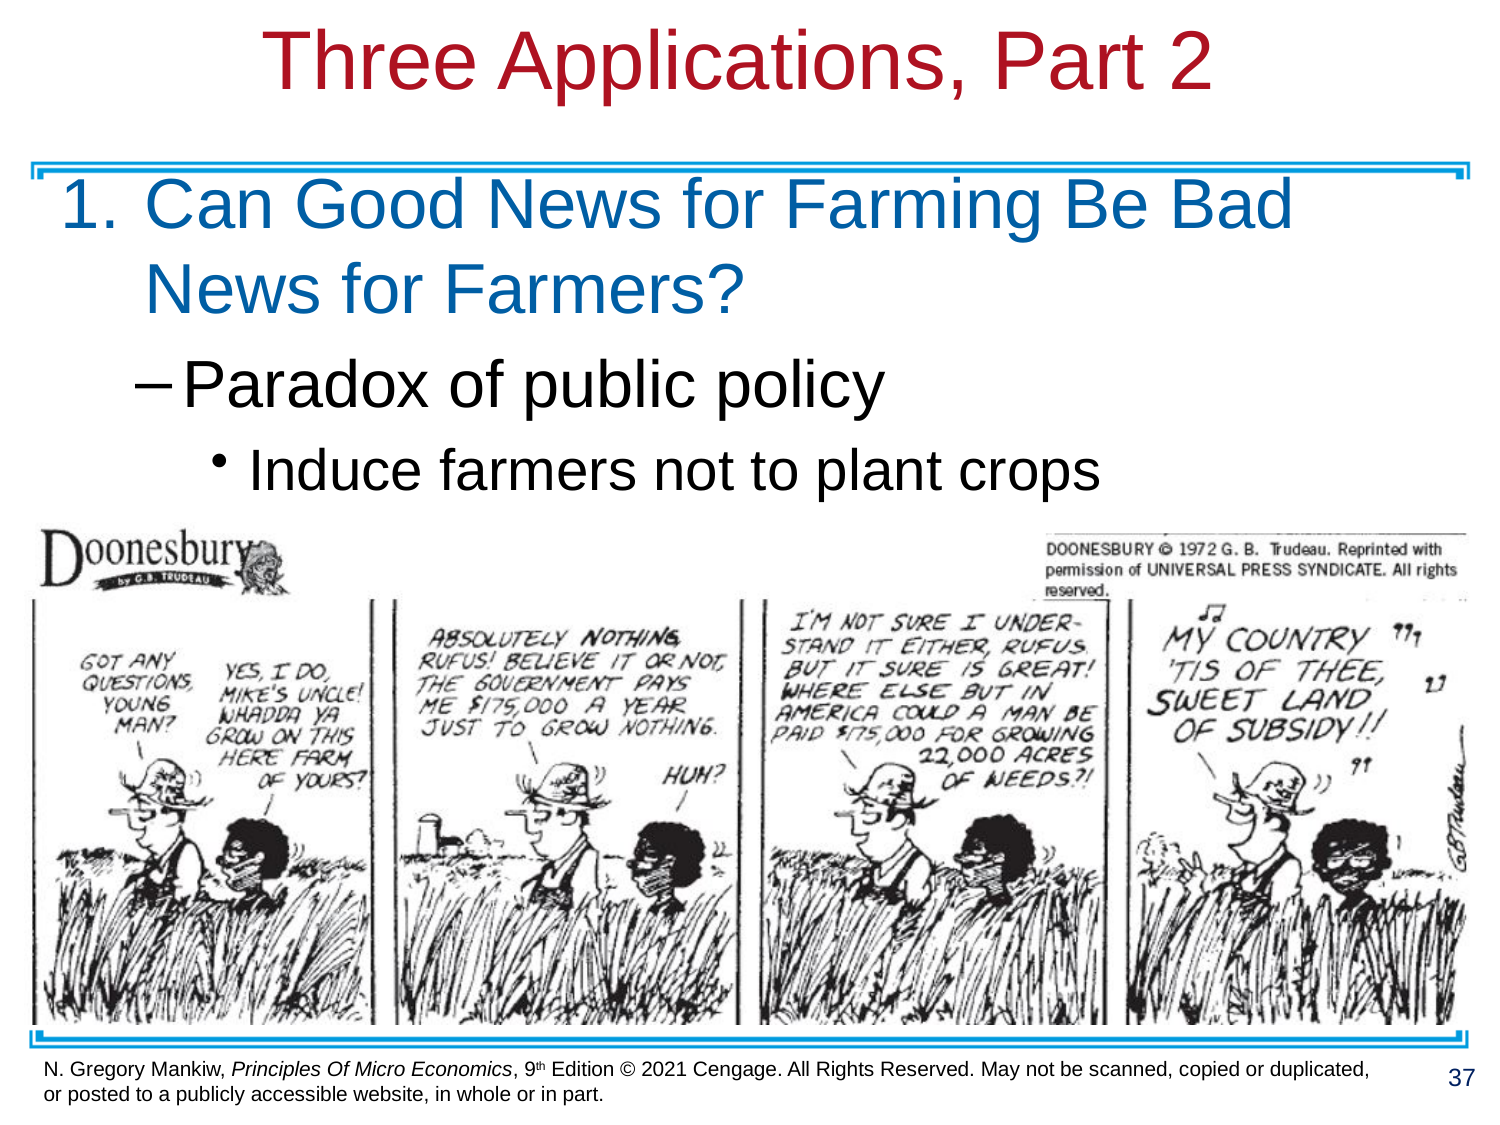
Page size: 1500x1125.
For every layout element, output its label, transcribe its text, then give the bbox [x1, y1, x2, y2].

picture [25, 154, 45, 186]
picture [1455, 154, 1475, 186]
slide_number 37 [1423, 1052, 1500, 1117]
title Three Applications, Part 2 [109, 0, 1391, 113]
list Can Good News for Farming Be Bad News for Farmers? Paradox of public policy Induce farmers not to plant crops [45, 149, 1455, 500]
picture [24, 521, 1476, 1057]
